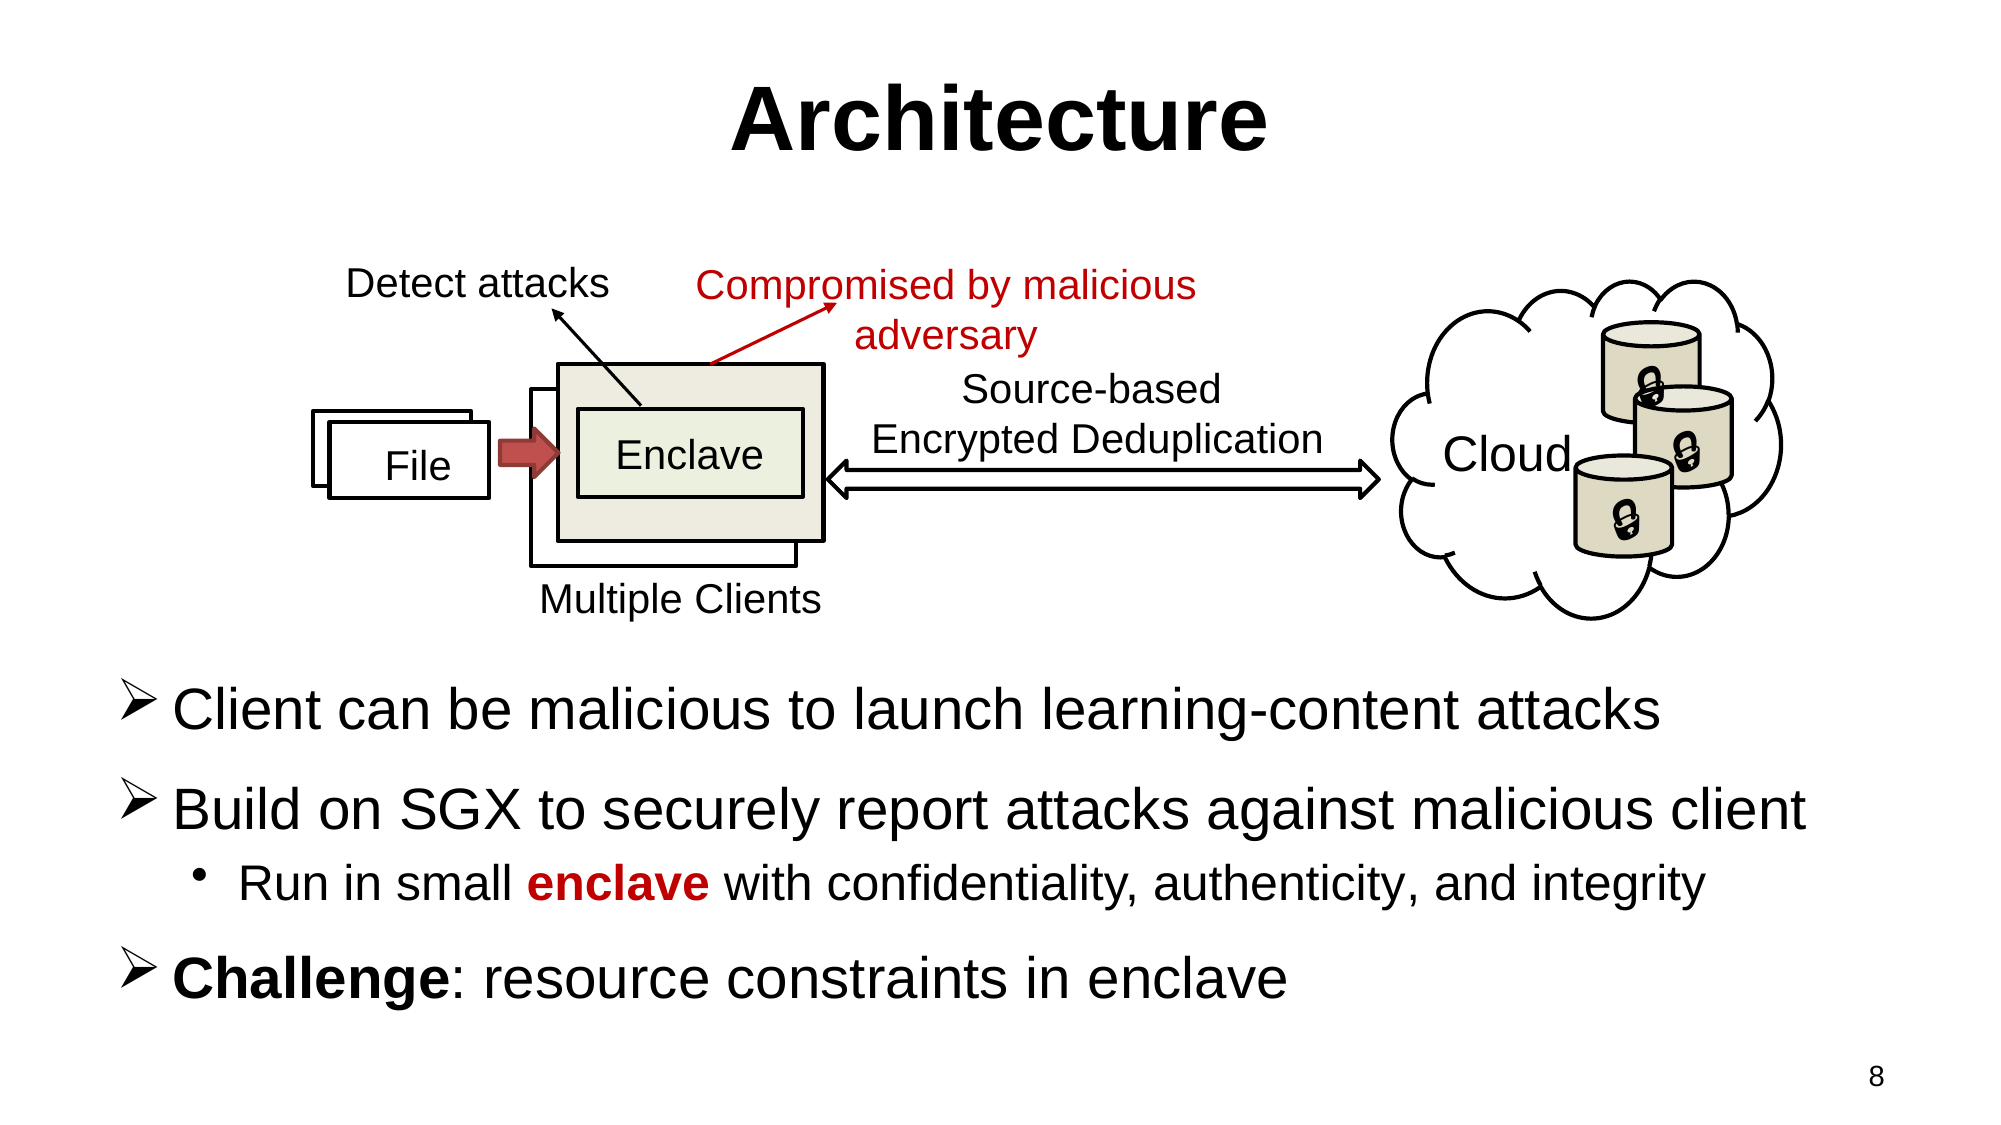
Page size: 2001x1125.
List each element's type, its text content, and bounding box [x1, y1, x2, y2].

title Architecture [99, 20, 1900, 208]
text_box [144, 248, 1782, 630]
slide_number 8 [1433, 1050, 1900, 1103]
list Client can be malicious to launch learning-content attacks Build on SGX to securely report attacks against malicious client Run in small enclave with confidentiality, authenticity, and integrity Challenge: resource constraints in enclave [101, 664, 1901, 1070]
